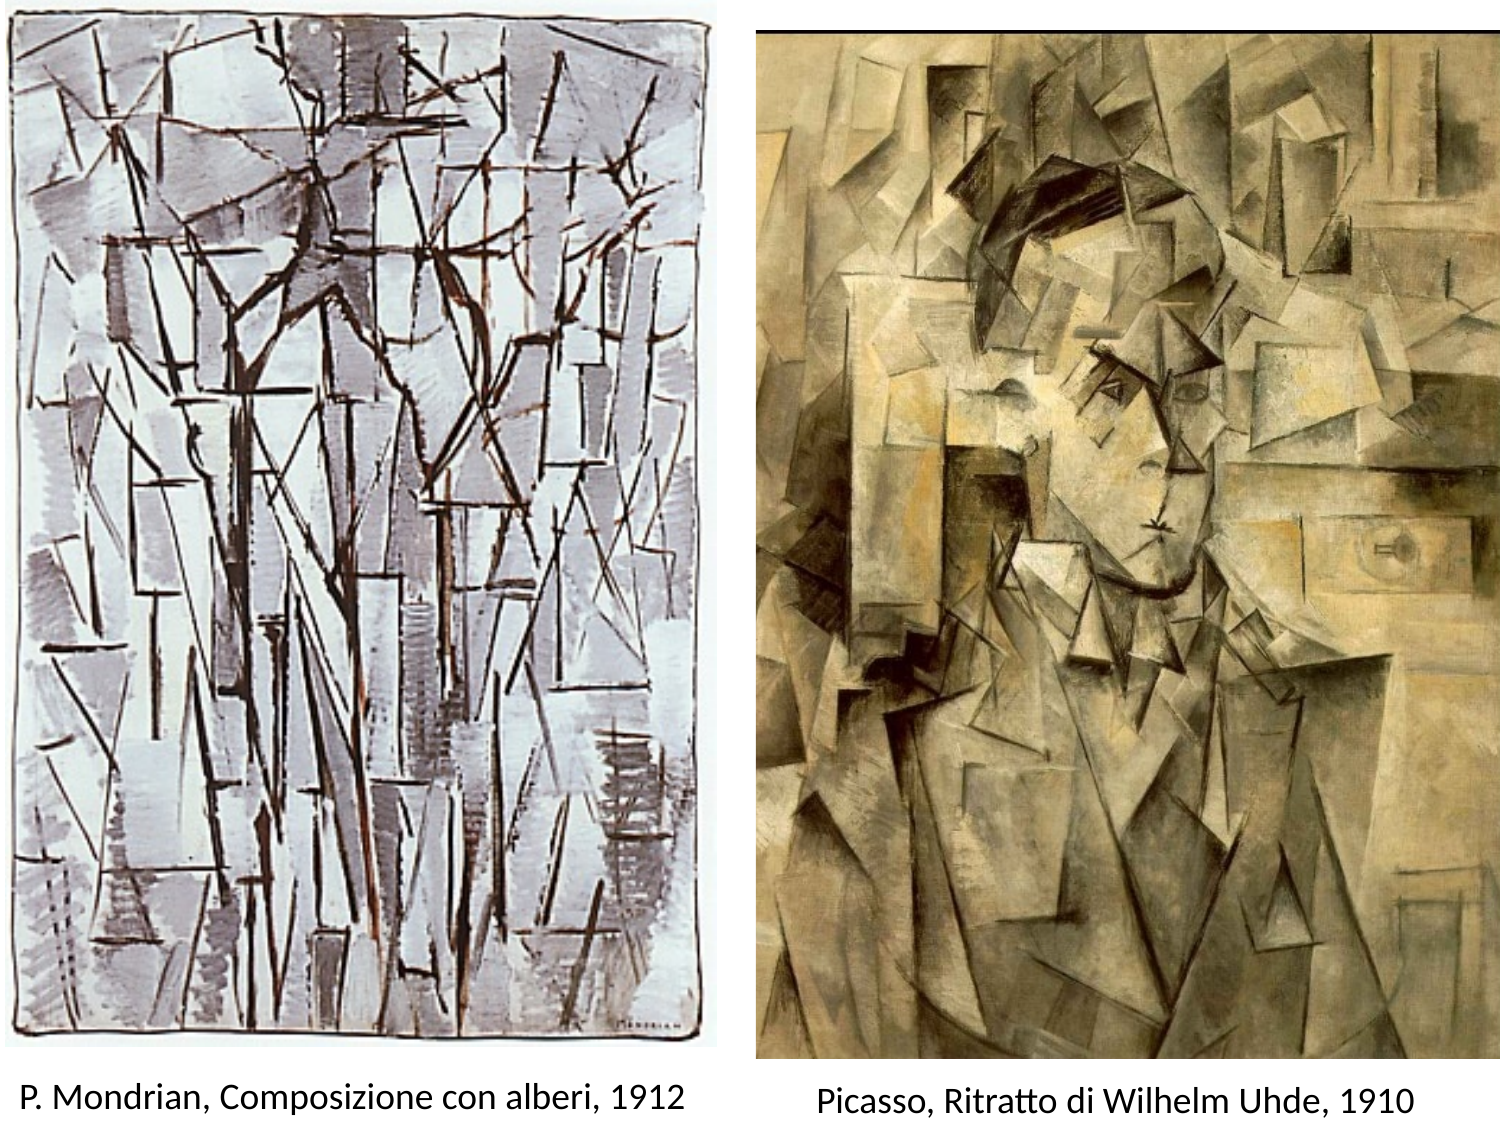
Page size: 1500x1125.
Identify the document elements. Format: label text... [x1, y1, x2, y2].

text_box Picasso, Ritratto di Wilhelm Uhde, 1910 [801, 1068, 1430, 1125]
picture [755, 30, 1500, 1059]
text_box P. Mondrian, Composizione con alberi, 1912 [4, 1064, 702, 1125]
picture [5, 0, 717, 1047]
